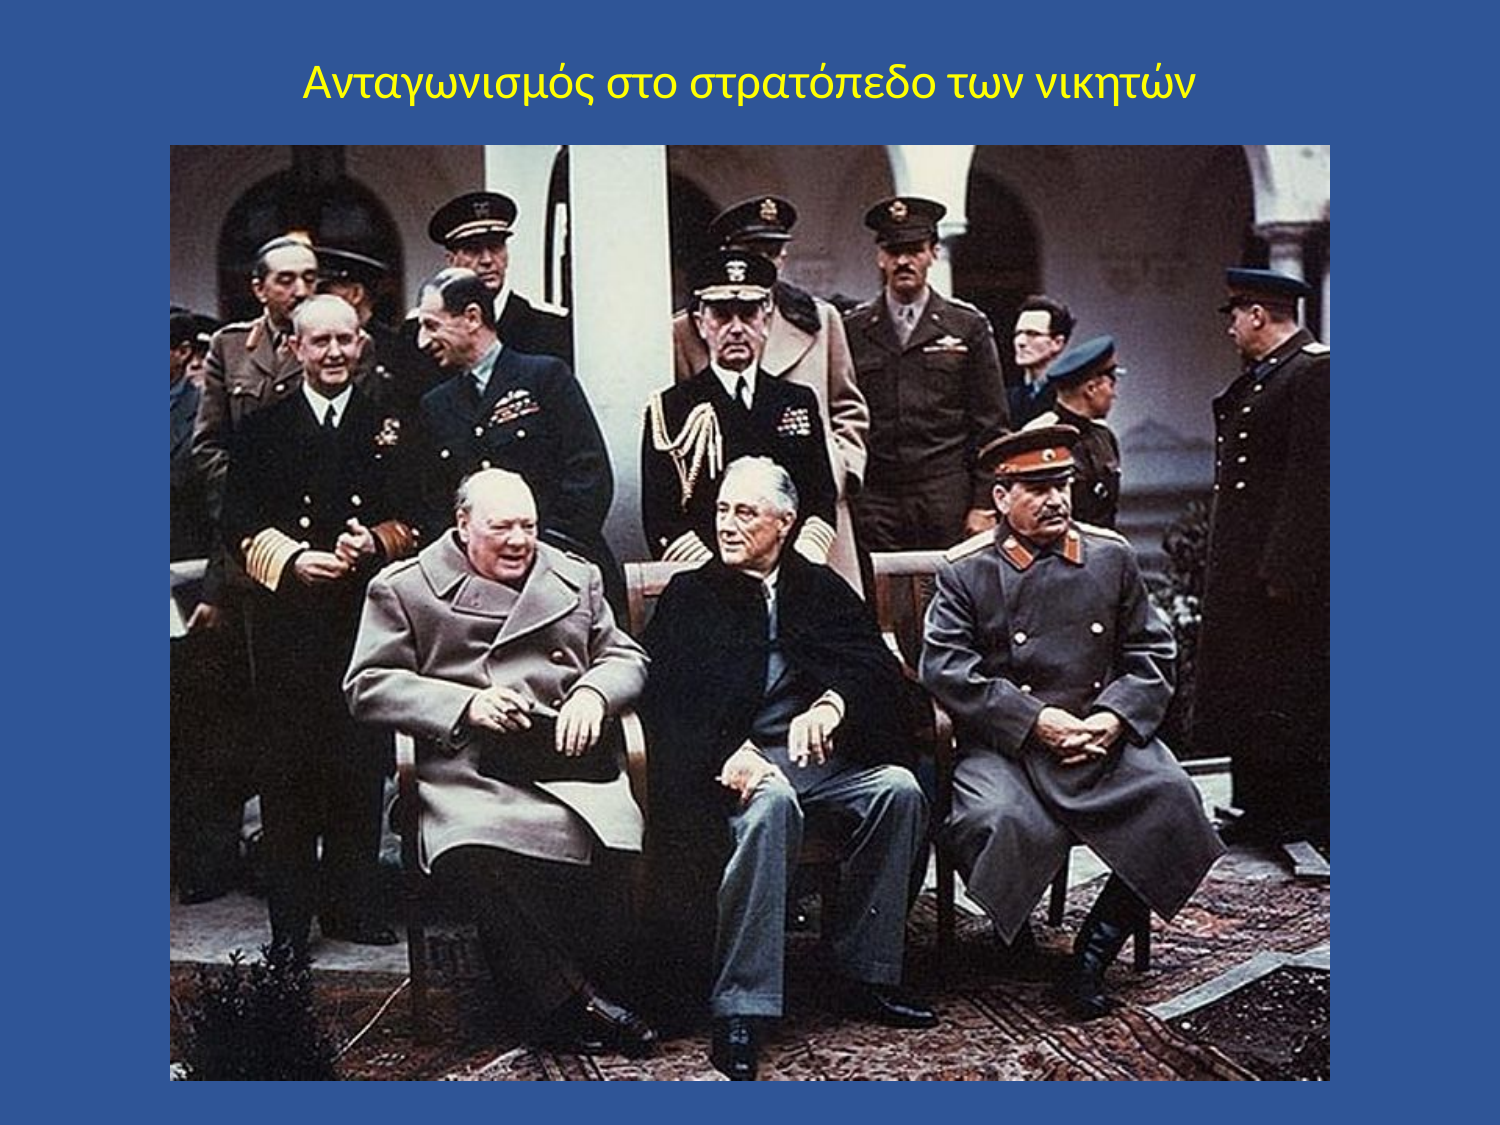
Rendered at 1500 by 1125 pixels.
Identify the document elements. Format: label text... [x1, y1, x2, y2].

text_box Ανταγωνισμός στο στρατόπεδο των νικητών [49, 55, 1450, 1081]
picture [170, 144, 1330, 1082]
